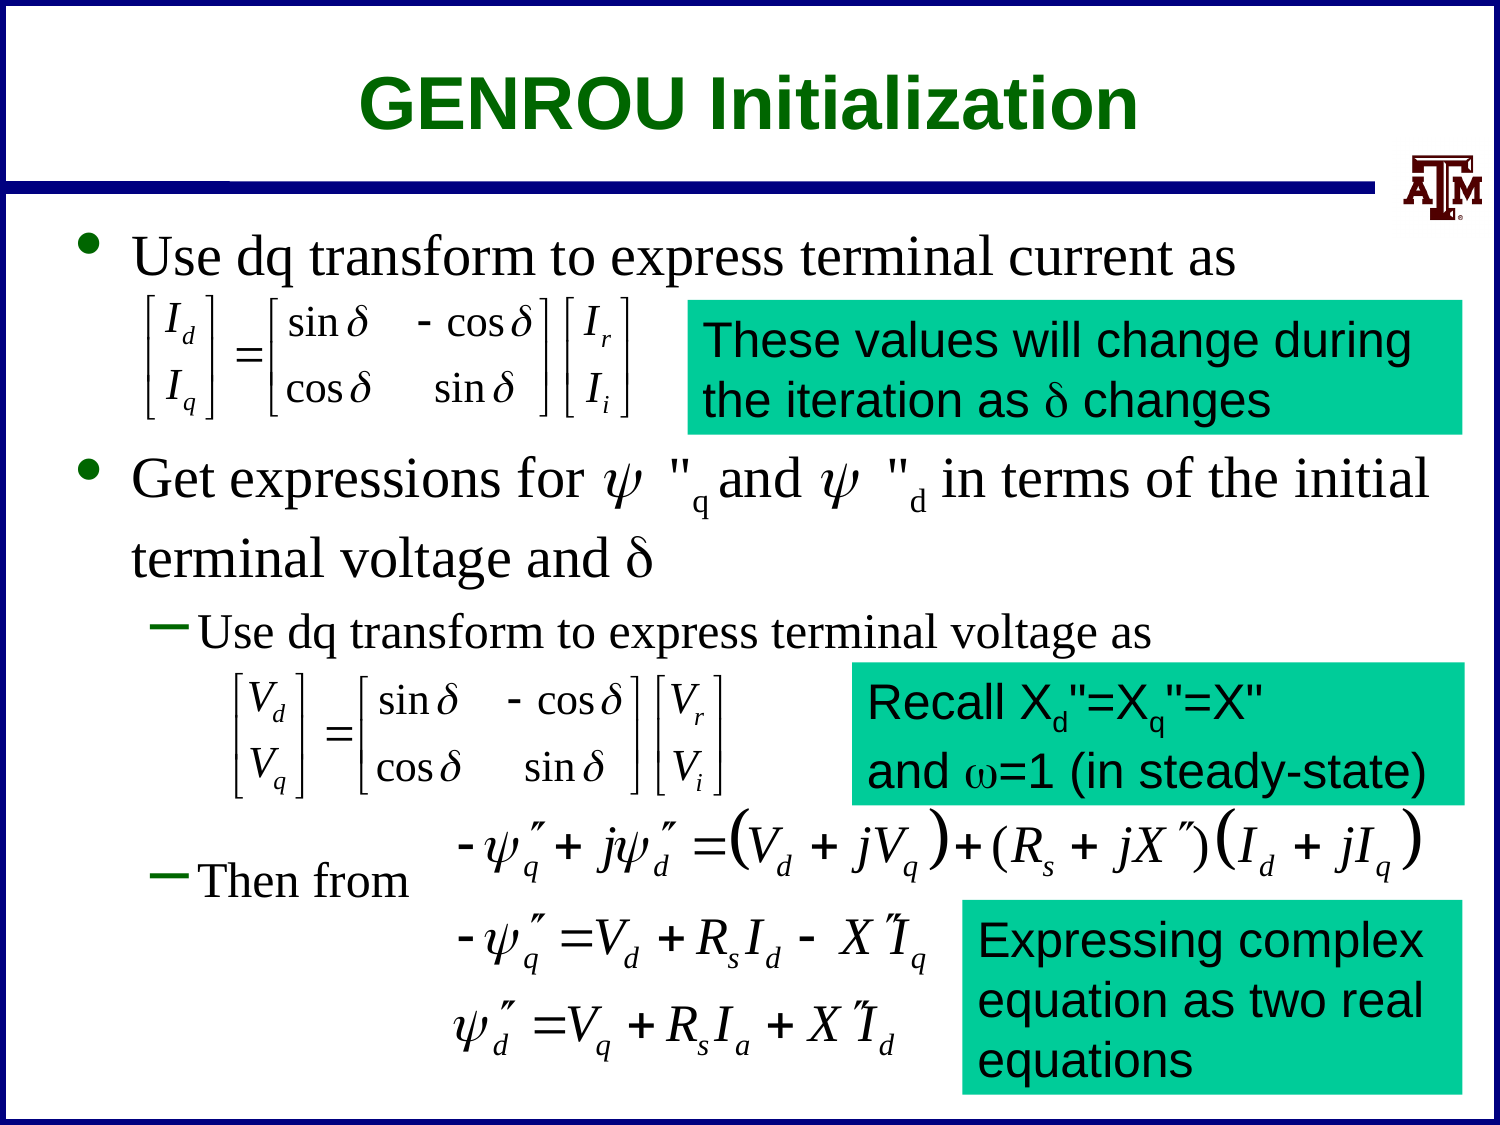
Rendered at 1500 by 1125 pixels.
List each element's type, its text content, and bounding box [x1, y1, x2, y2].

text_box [449, 800, 1429, 1074]
slide_number 24 [1162, 1037, 1476, 1113]
list Use dq transform to express terminal current as Get expressions for  "q and  "d in terms of the initial terminal voltage and d Use dq transform to express terminal voltage as Then from [60, 210, 1461, 438]
text_box These values will change during the iteration as d changes [687, 299, 1463, 435]
text_box Recall Xd"=Xq"=X" and w=1 (in steady-state) [852, 662, 1465, 806]
text_box Expressing complex equation as two real equations [962, 899, 1463, 1095]
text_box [137, 287, 647, 429]
title GENROU Initialization [112, 37, 1388, 163]
picture [1392, 137, 1493, 238]
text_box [224, 665, 738, 807]
